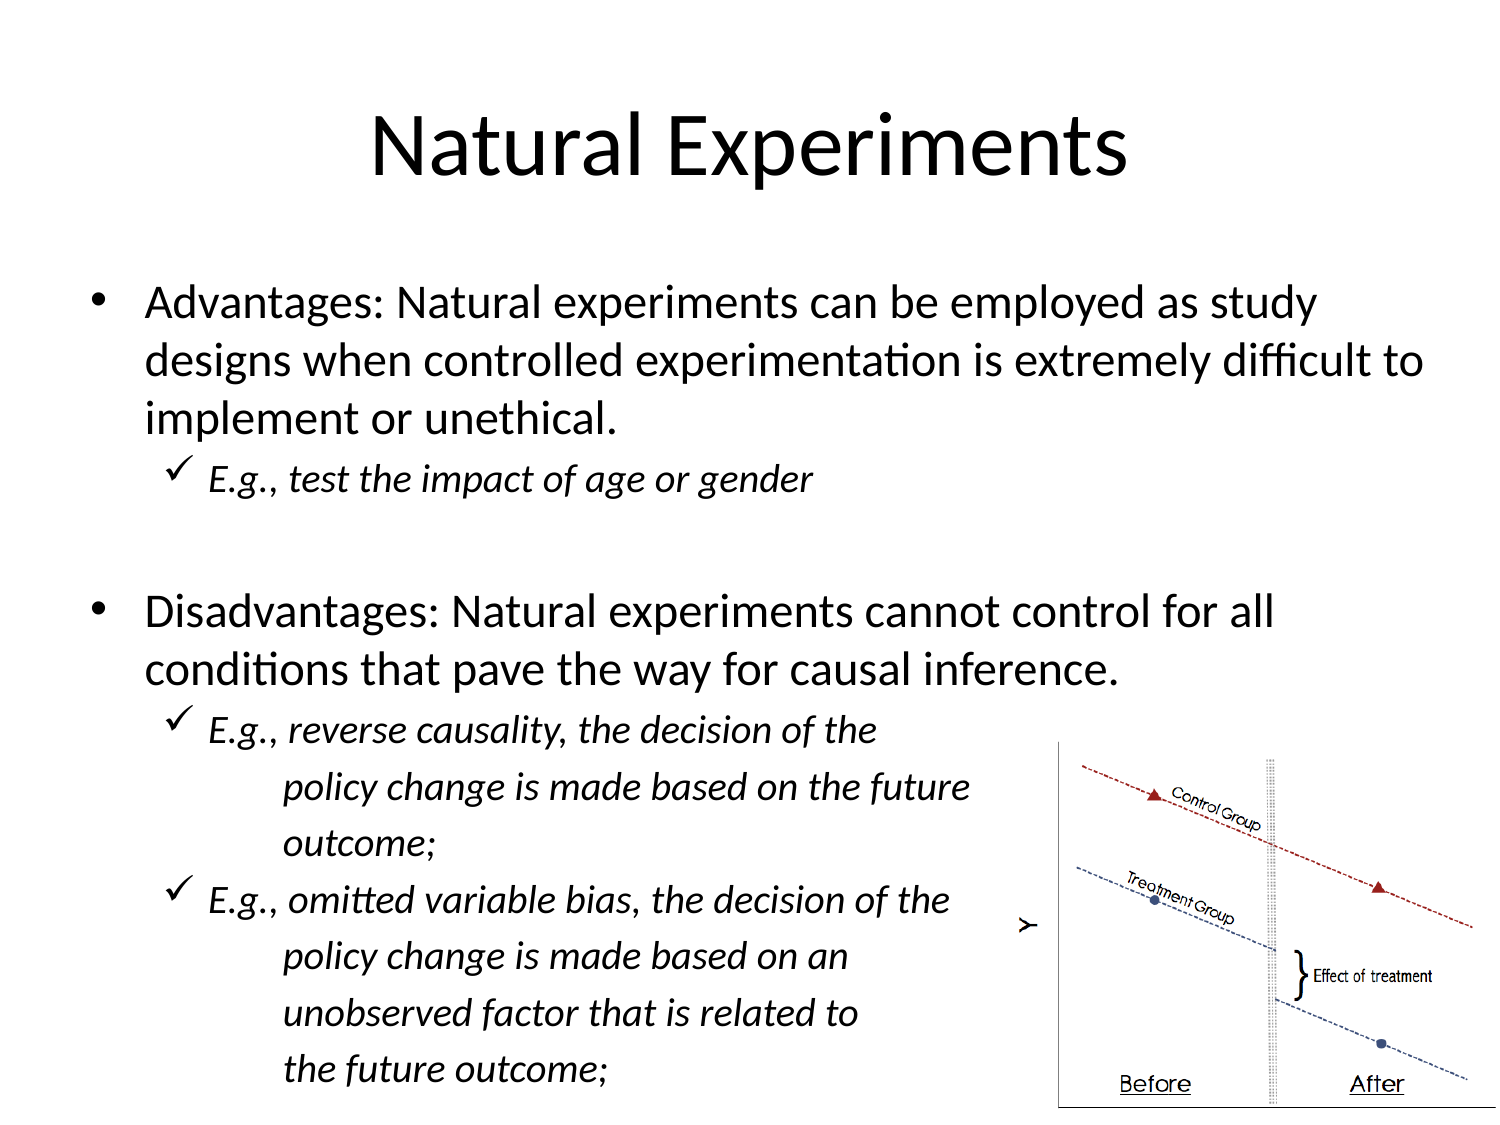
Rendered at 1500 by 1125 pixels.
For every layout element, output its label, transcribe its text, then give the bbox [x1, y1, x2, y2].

list Advantages: Natural experiments can be employed as study designs when controlled experimentation is extremely difficult to implement or unethical. E.g., test the impact of age or gender Disadvantages: Natural experiments cannot control for all conditions that pave the way for causal inference. E.g., reverse causality, the decision of the policy change is made based on the future outcome; E.g., omitted variable bias, the decision of the policy change is made based on an unobserved factor that is related to the future outcome; [75, 262, 1475, 1100]
title Natural Experiments [75, 45, 1425, 233]
picture [1008, 737, 1500, 1113]
